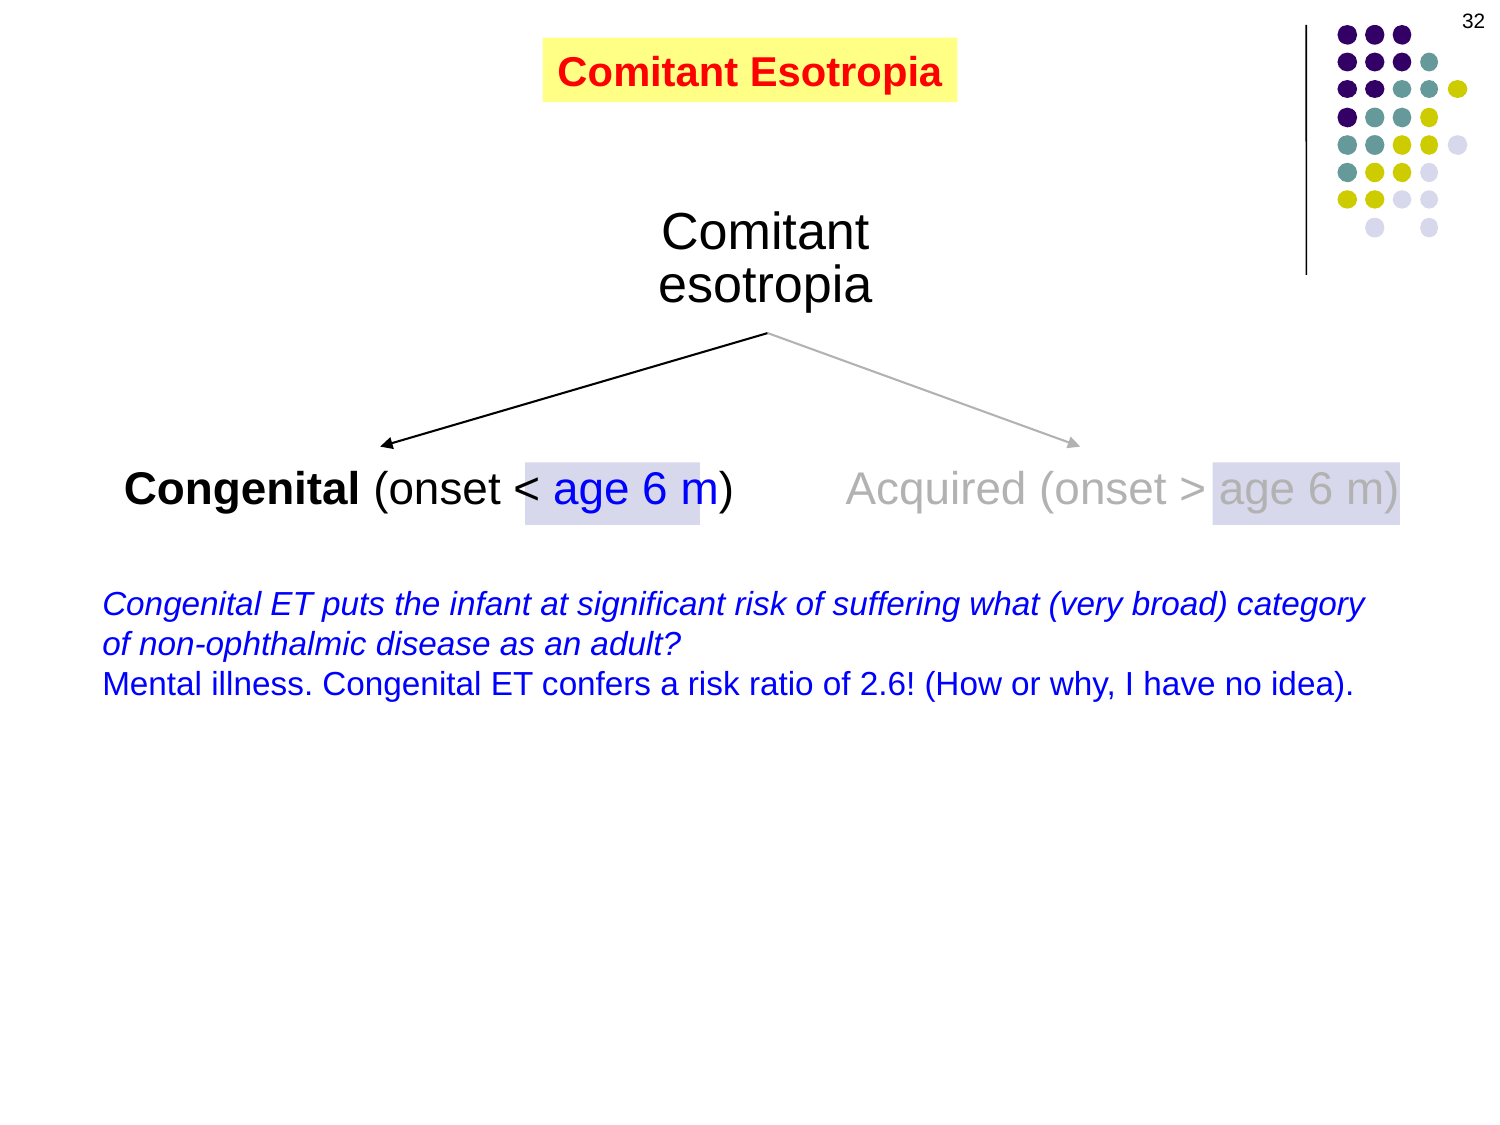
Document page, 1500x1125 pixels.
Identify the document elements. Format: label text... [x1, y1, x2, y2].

text_box Congenital (onset < age 6 m) [109, 451, 749, 521]
text_box Comitant Esotropia [542, 37, 958, 103]
text_box [767, 332, 1081, 449]
text_box [1212, 521, 1400, 525]
text_box [525, 521, 700, 525]
slide_number 32 [1149, 0, 1500, 75]
text_box Congenital ET puts the infant at significant risk of suffering what (very broad) category of non-ophthalmic disease as an adult? Mental illness. Congenital ET confers a risk ratio of 2.6! (How or why, I have no idea). [87, 574, 1413, 710]
text_box Acquired (onset > age 6 m) [830, 451, 1415, 521]
text_box Comitant esotropia [643, 199, 888, 321]
text_box [380, 333, 767, 450]
